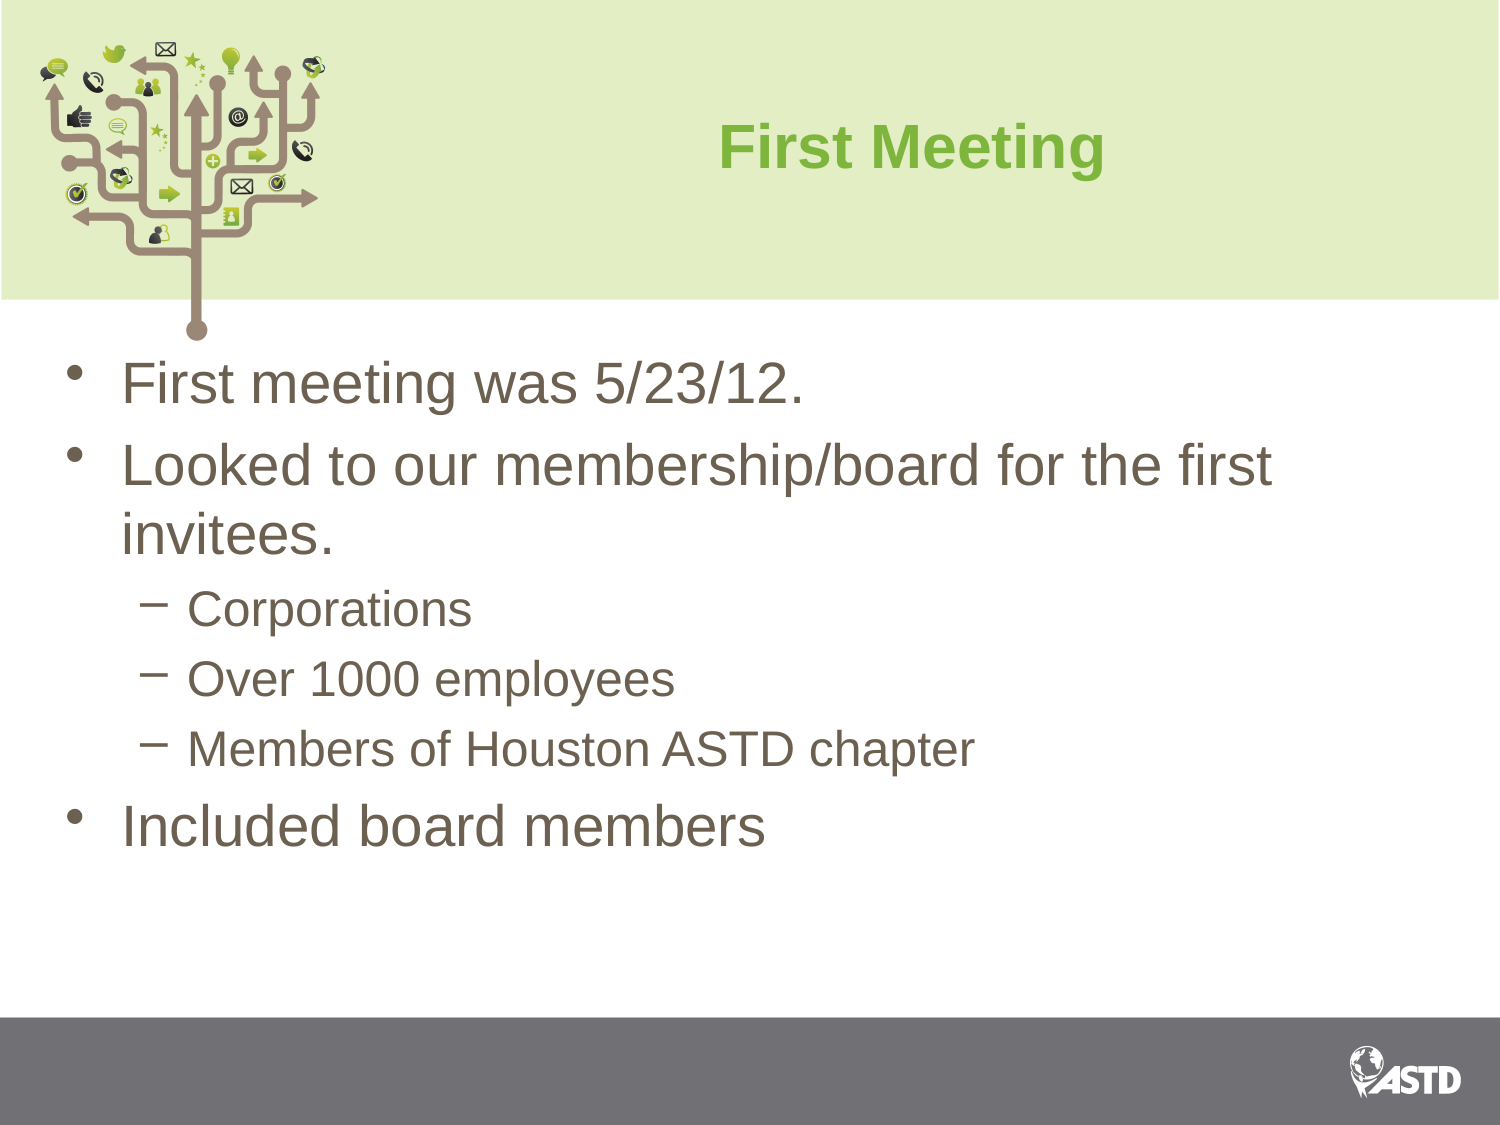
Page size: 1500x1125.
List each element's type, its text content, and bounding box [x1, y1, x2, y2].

title First Meeting [387, 50, 1438, 238]
picture [0, 0, 1500, 1125]
list First meeting was 5/23/12. Looked to our membership/board for the first invitees. Corporations Over 1000 employees Members of Houston ASTD chapter Included board members [50, 337, 1450, 975]
